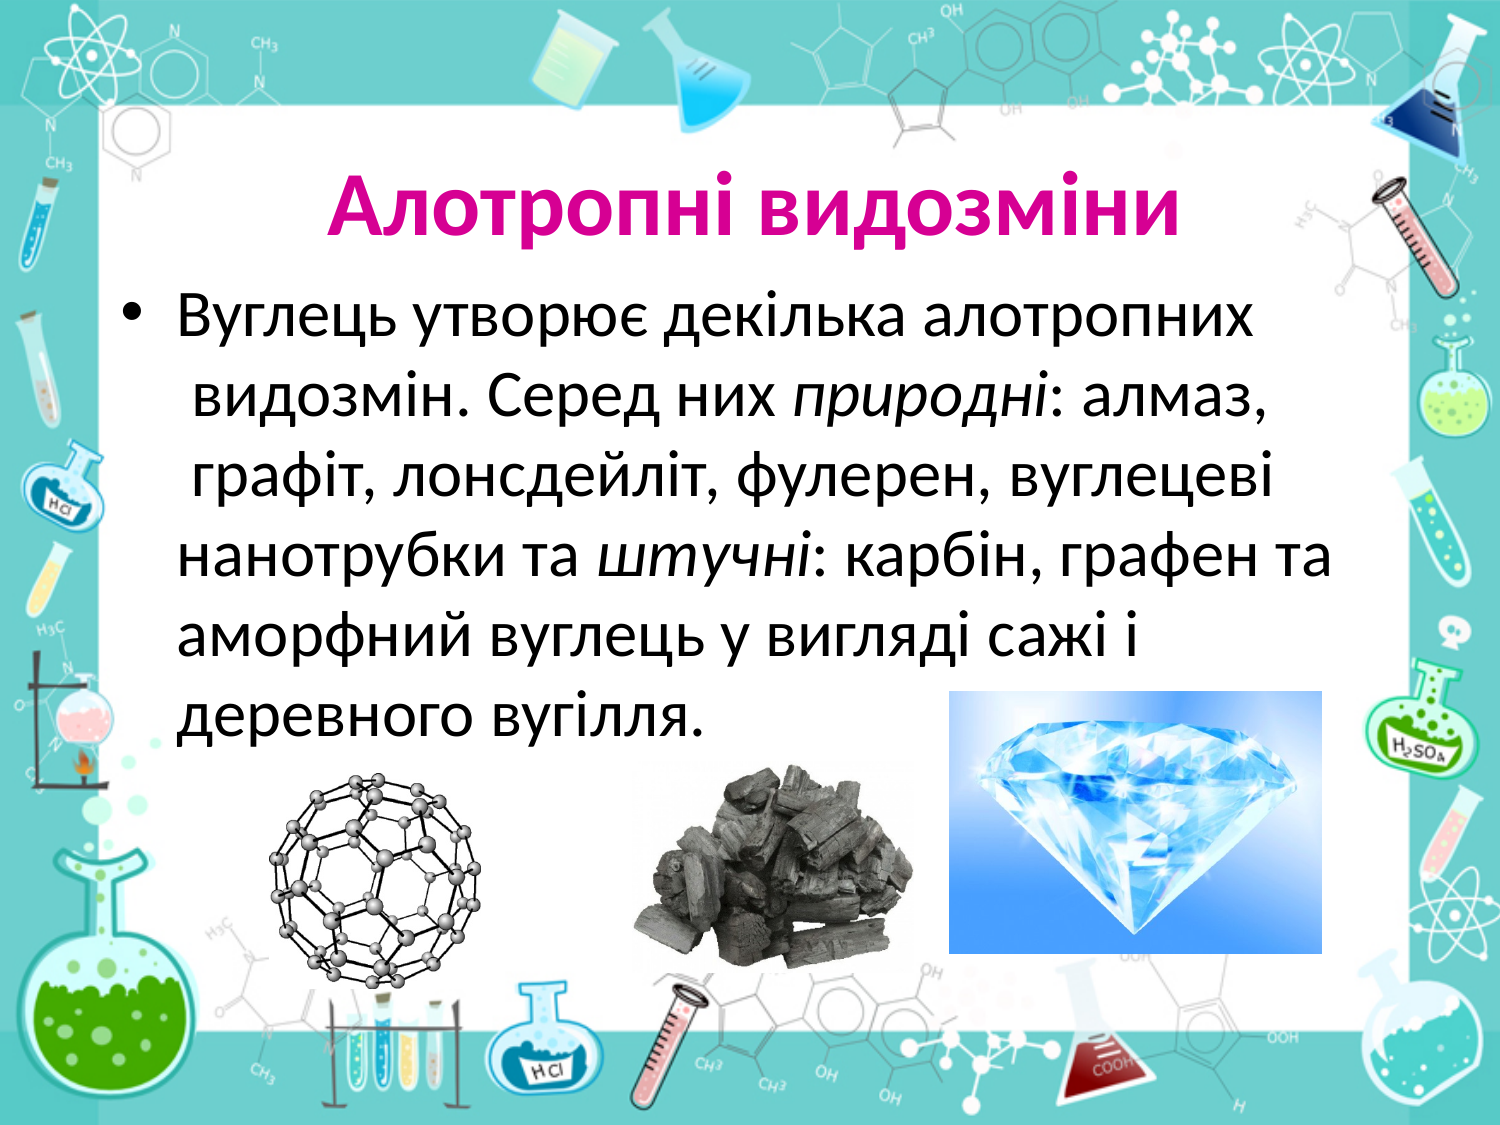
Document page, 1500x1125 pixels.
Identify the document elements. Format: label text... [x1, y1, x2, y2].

title Алотропні видозміни [105, 105, 1407, 293]
picture [0, 0, 1500, 1125]
list Вуглець утворює декілька алотропних видозмін. Серед них природні: алмаз, графіт, лонсдейліт, фулерен, вуглецеві нанотрубки та штучні: карбін, графен та аморфний вуглець у вигляді сажі і деревного вугілля. [105, 262, 1395, 1005]
